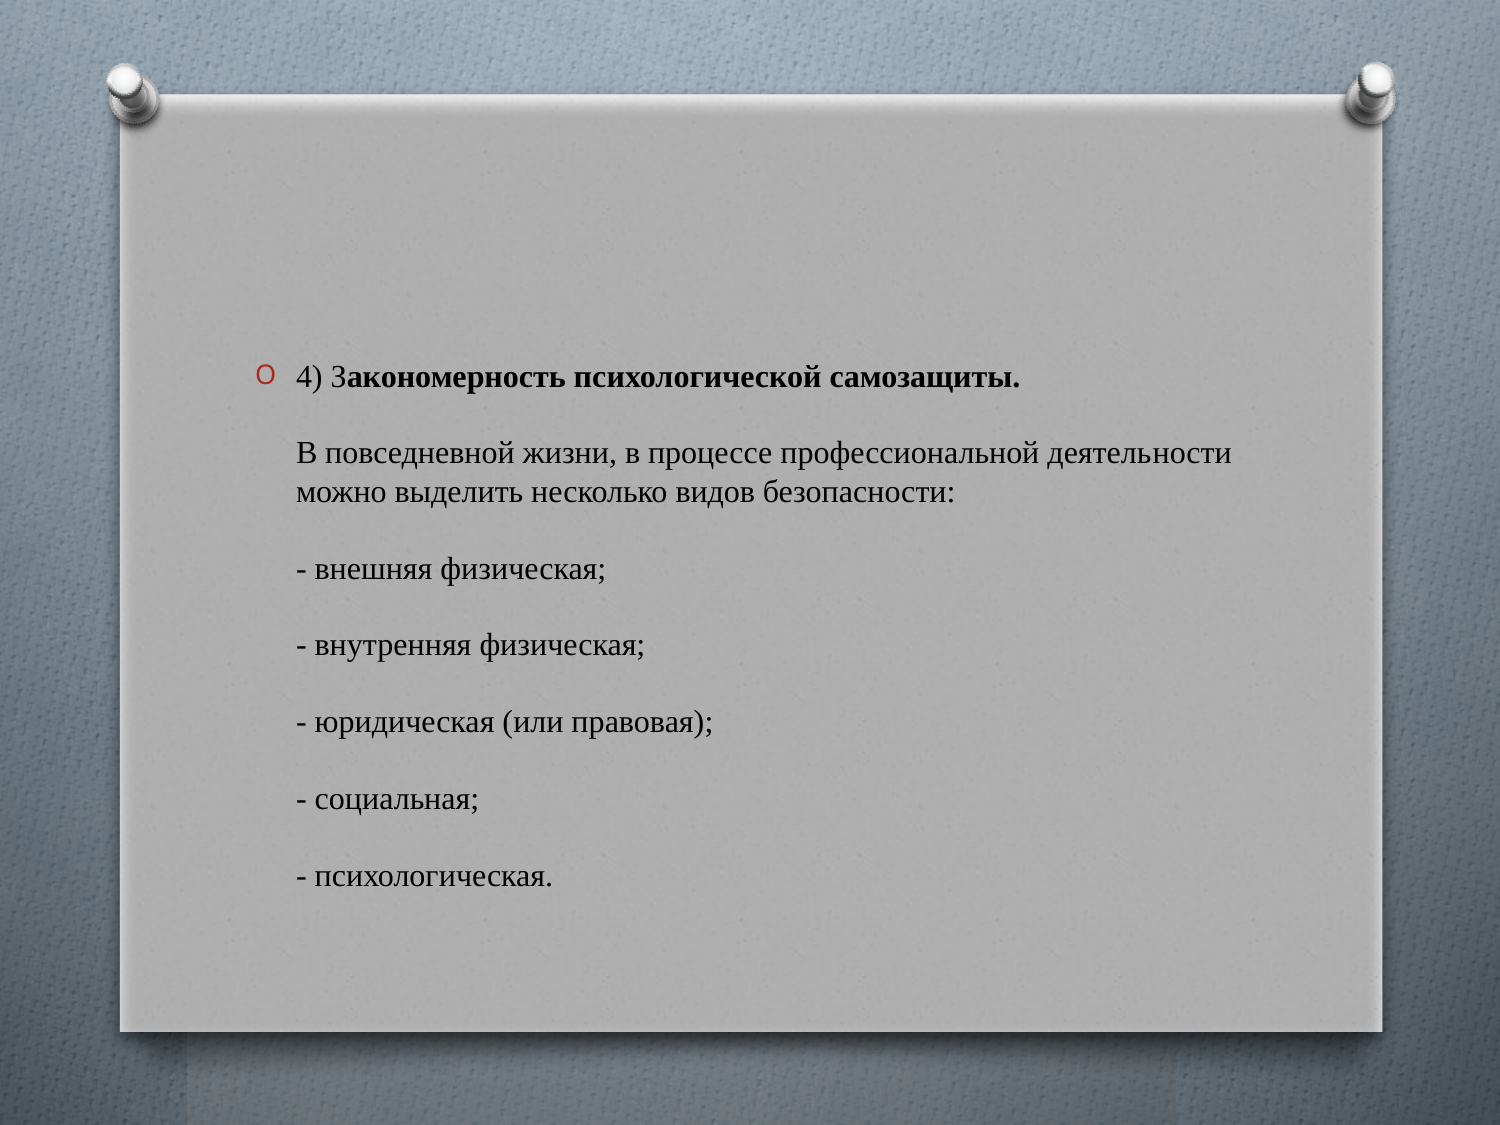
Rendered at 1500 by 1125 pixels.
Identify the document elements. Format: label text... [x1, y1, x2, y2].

list 4) Закономерность пси­хологической самозащиты. В повседневной жизни, в процессе профессиональной деятель­ности можно выделить несколько видов безопасности: - внешняя физическая; - внутренняя физическая; - юридическая (или правовая); - социальная; - психологическая. [240, 347, 1257, 939]
picture [1317, 35, 1439, 156]
picture [75, 29, 198, 153]
